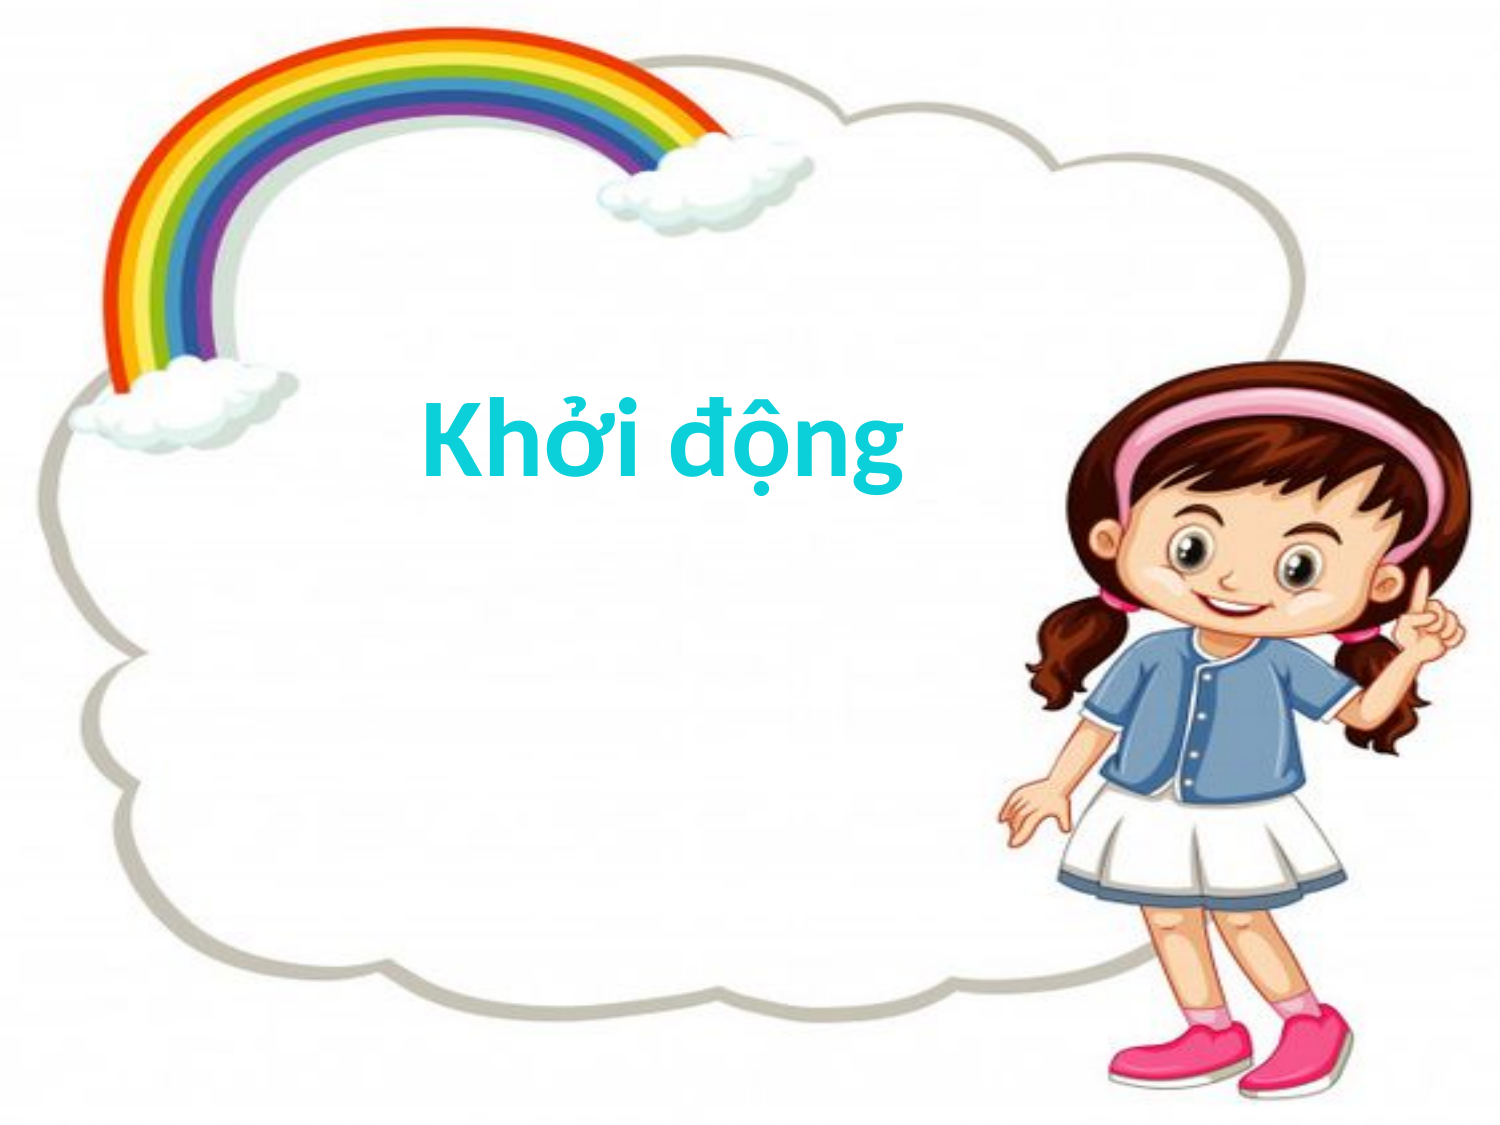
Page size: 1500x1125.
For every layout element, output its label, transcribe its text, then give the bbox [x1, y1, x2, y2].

text_box Khởi động [406, 356, 921, 507]
picture [0, 0, 1500, 1125]
